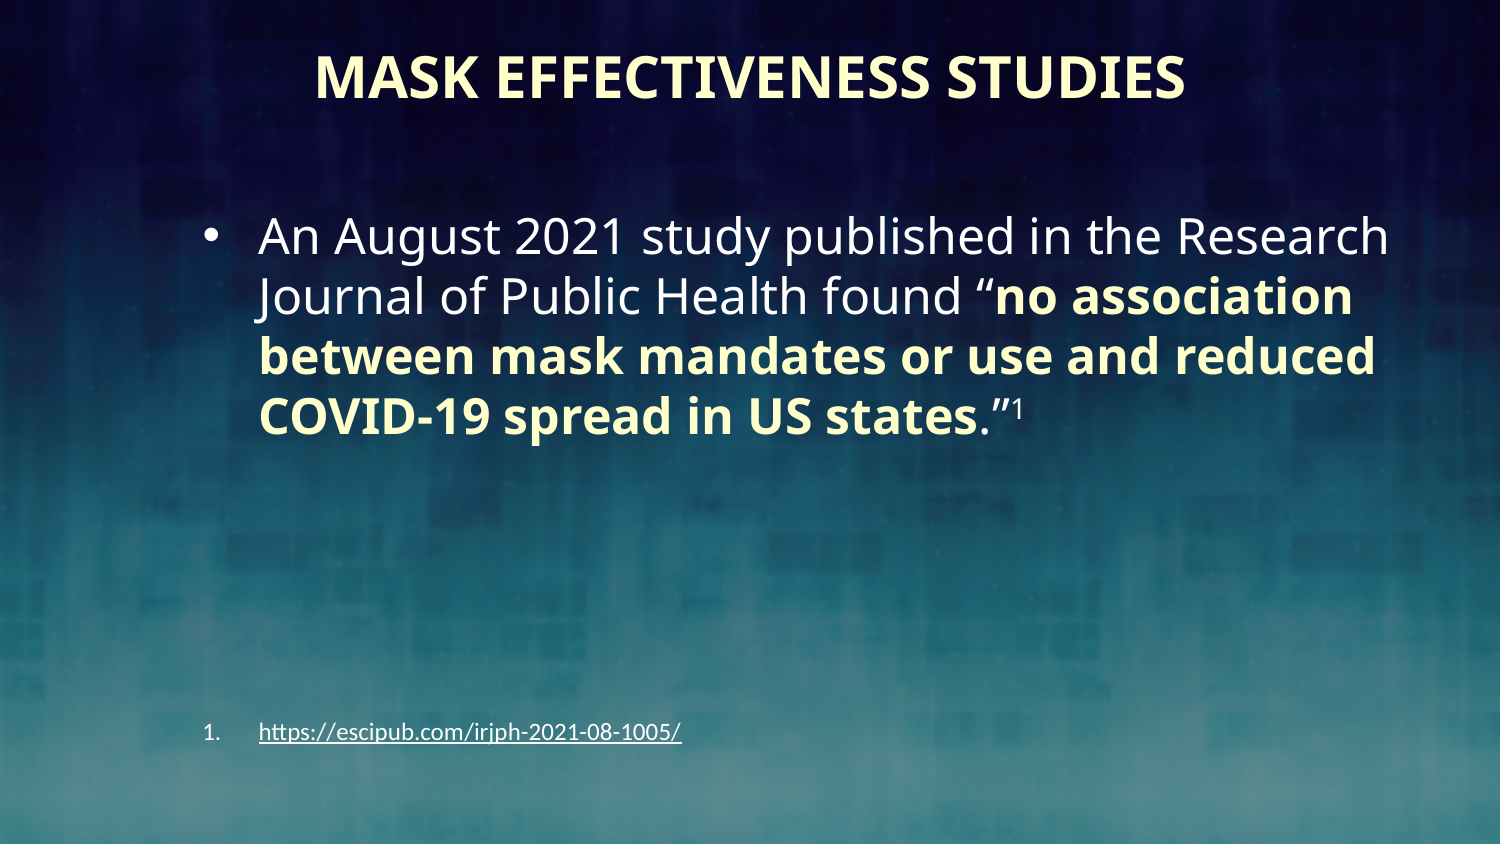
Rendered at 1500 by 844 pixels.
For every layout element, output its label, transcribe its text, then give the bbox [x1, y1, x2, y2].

picture [0, 0, 1500, 844]
title Mask Effectiveness Studies [75, 5, 1425, 146]
list An August 2021 study published in the Research Journal of Public Health found “no association between mask mandates or use and reduced COVID-19 spread in US states.”1 [187, 196, 1425, 754]
text_box https://escipub.com/irjph-2021-08-1005/ [187, 707, 1063, 753]
